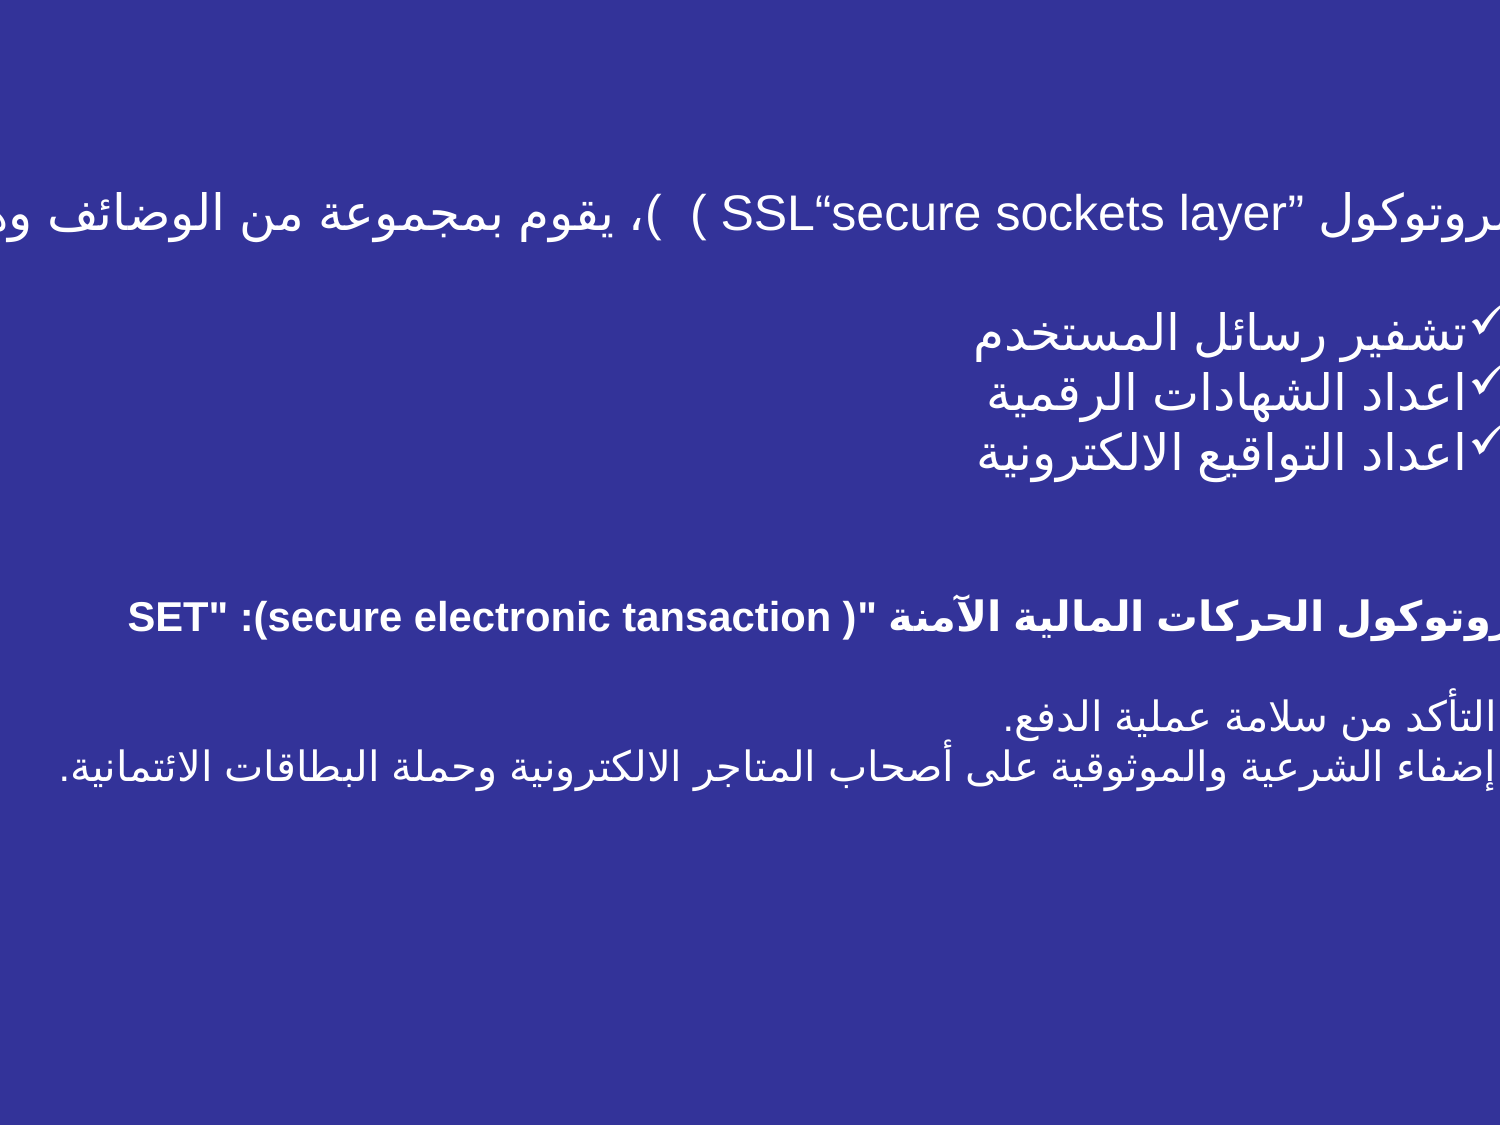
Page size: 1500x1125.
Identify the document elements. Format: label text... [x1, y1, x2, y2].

text_box بروتوكول الحركات المالية الآمنة "SET" :(secure electronic tansaction ) التأكد من سلامة عملية الدفع. إضفاء الشرعية والموثوقية على أصحاب المتاجر الالكترونية وحملة البطاقات الائتمانية. [43, 581, 1500, 797]
text_box بروتوكول ”SSL“secure sockets layer ) )، يقوم بمجموعة من الوضائف وهي: تشفير رسائل المستخدم اعداد الشهادات الرقمية اعداد التواقيع الالكترونية [0, 172, 1500, 488]
